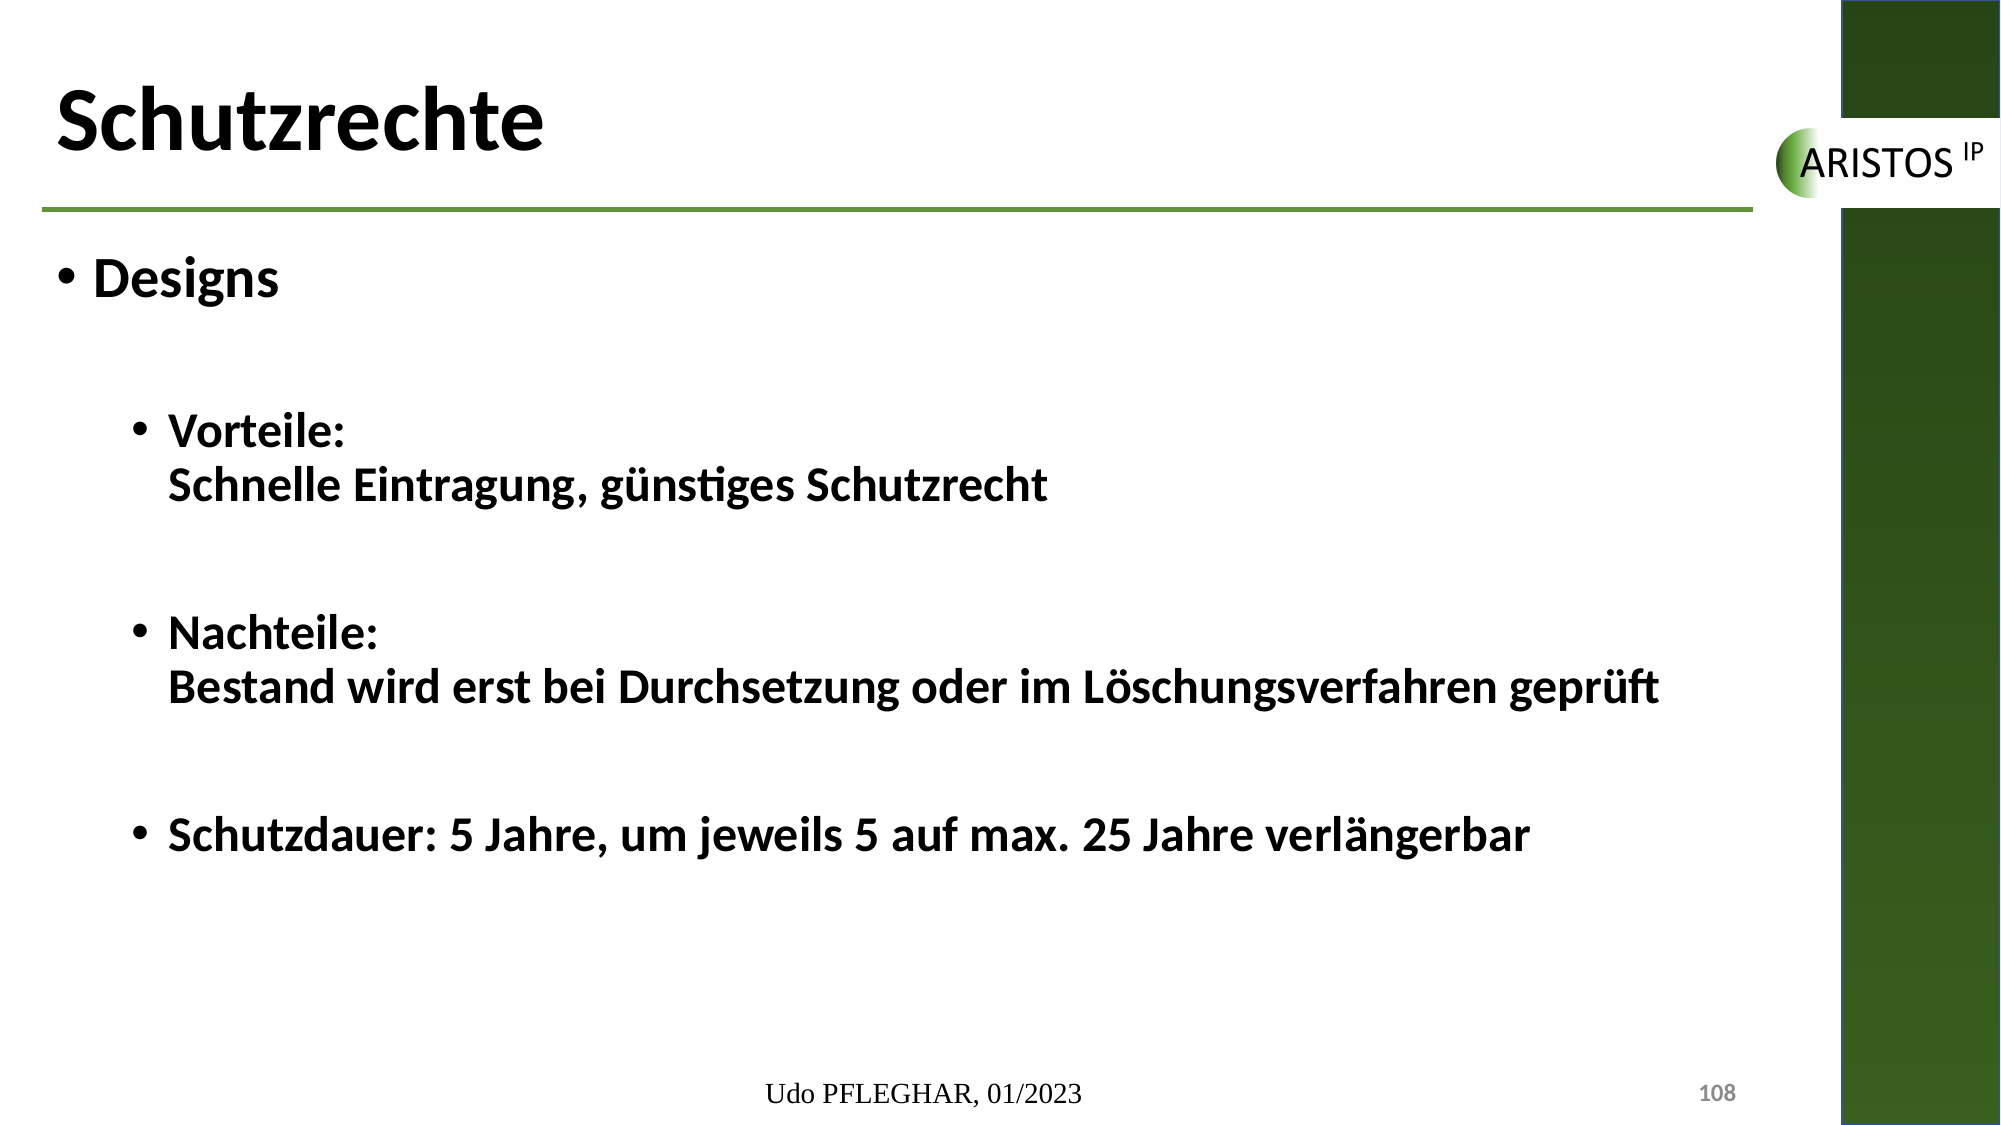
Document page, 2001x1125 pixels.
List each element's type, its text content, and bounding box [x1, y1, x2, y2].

picture [1764, 118, 2001, 208]
list Designs Vorteile: Schnelle Eintragung, günstiges Schutzrecht Nachteile: Bestand wird erst bei Durchsetzung oder im Löschungsverfahren geprüft Schutzdauer: 5 Jahre, um jeweils 5 auf max. 25 Jahre verlängerbar [41, 239, 1752, 1038]
title Schutzrechte [41, 59, 1753, 183]
slide_number 108 [1352, 1068, 1752, 1115]
footer Udo PFLEGHAR, 01/2023 [515, 1068, 1332, 1115]
